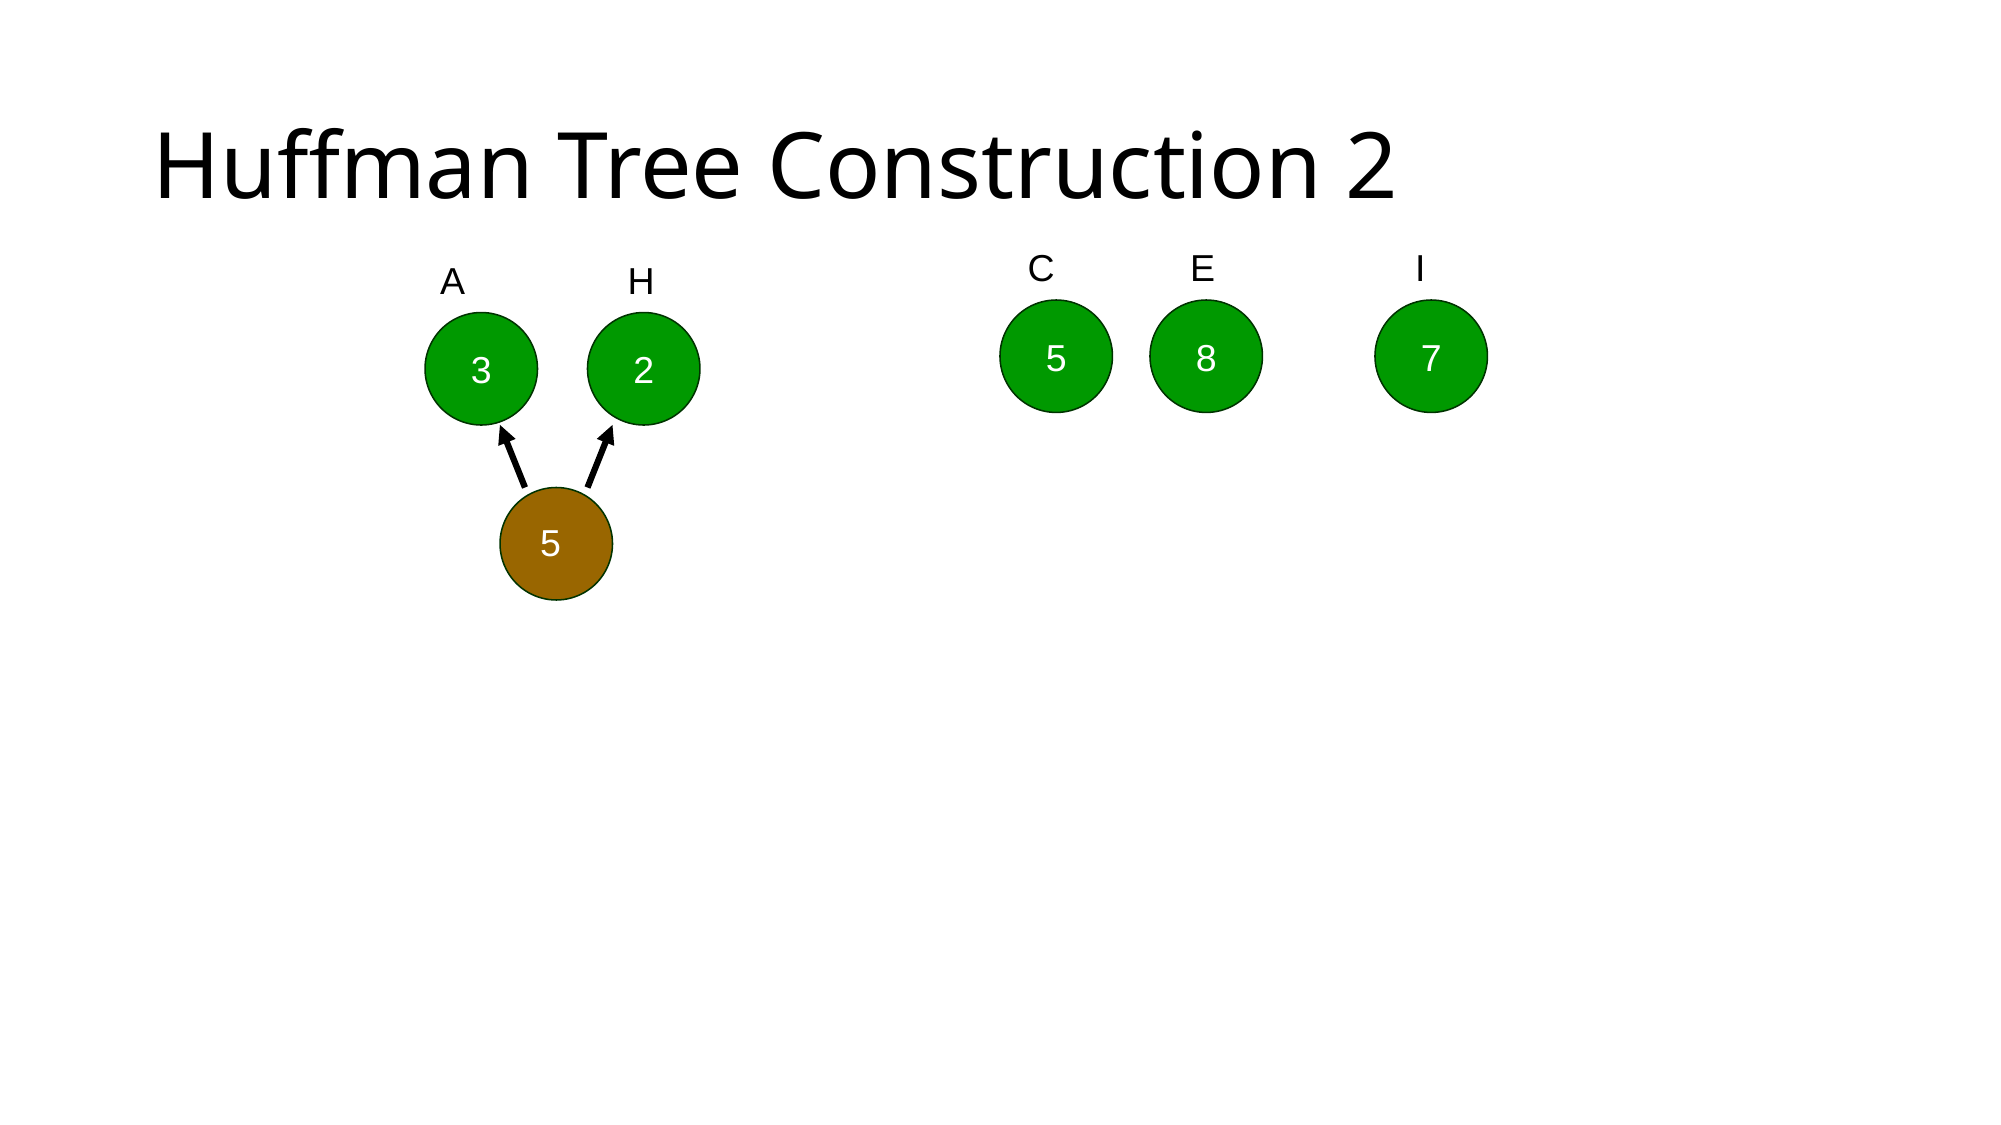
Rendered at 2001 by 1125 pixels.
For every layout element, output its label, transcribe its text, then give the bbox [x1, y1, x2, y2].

text_box [587, 424, 614, 488]
title Huffman Tree Construction 2 [137, 59, 1863, 278]
text_box [498, 424, 526, 488]
text_box H [612, 249, 670, 310]
text_box 5 [525, 511, 576, 572]
text_box I [1400, 236, 1441, 297]
text_box [500, 487, 613, 601]
text_box E [1175, 236, 1231, 297]
text_box 8 [1149, 299, 1263, 413]
text_box A [425, 249, 481, 310]
text_box 5 [999, 299, 1113, 413]
text_box 2 [587, 312, 700, 426]
text_box 7 [1374, 299, 1488, 413]
text_box C [1012, 236, 1070, 297]
text_box 3 [425, 312, 538, 426]
